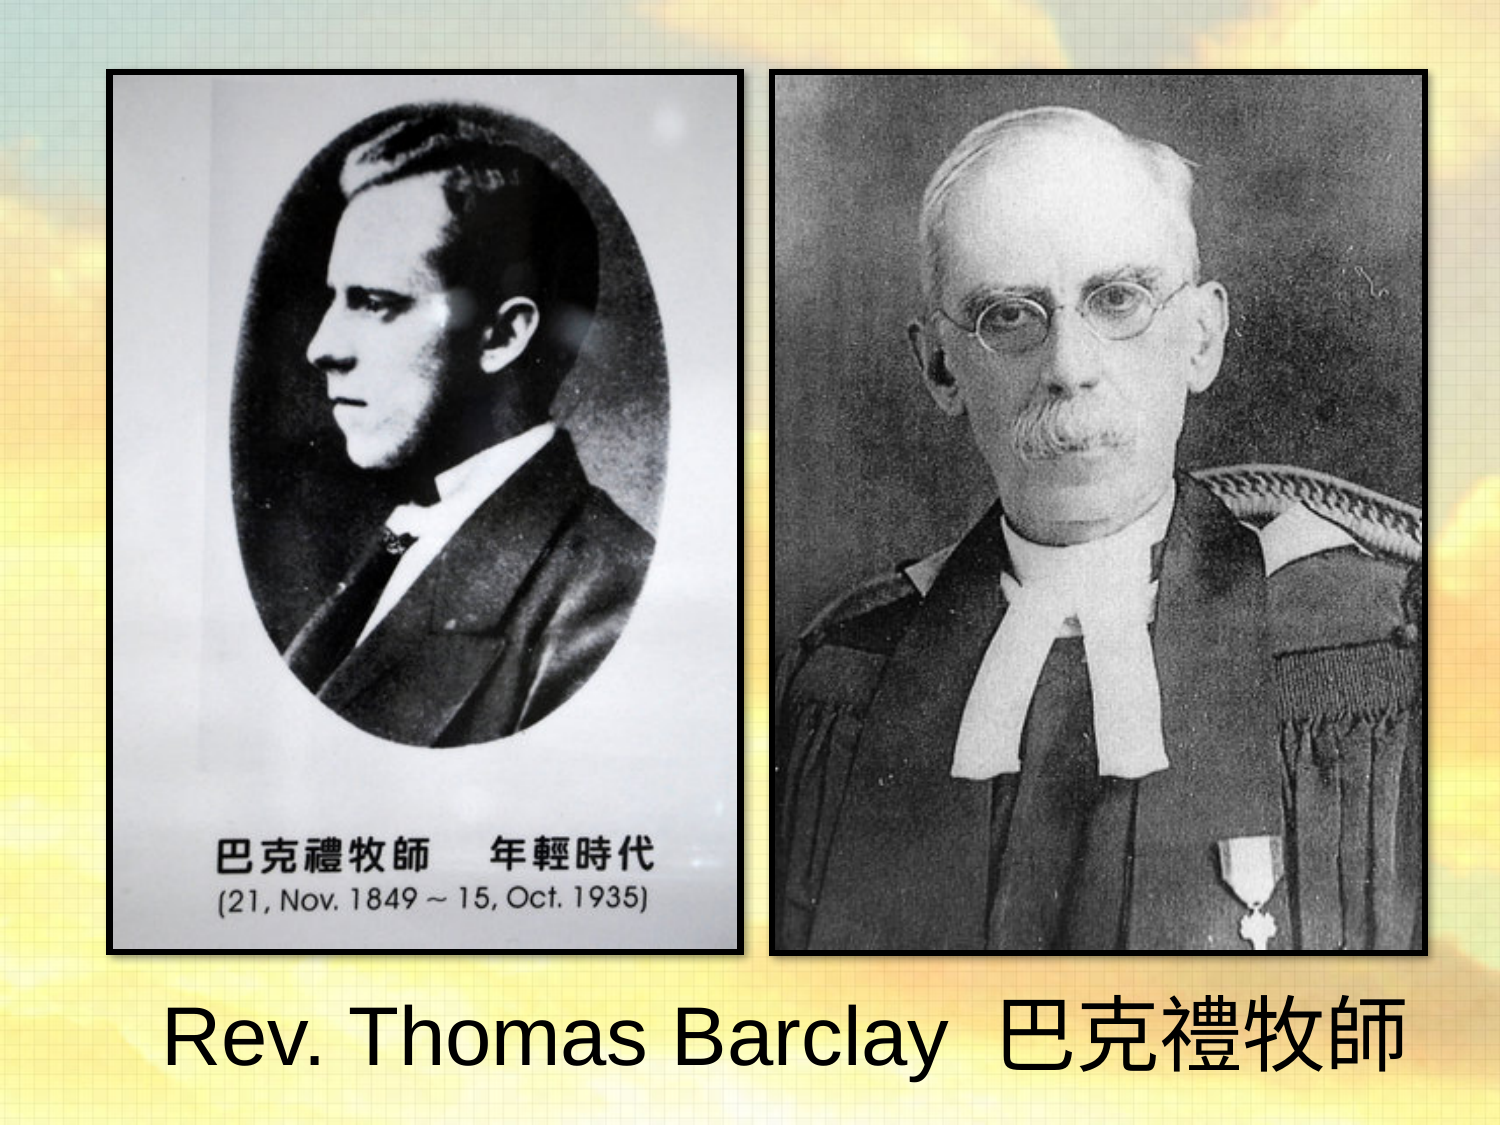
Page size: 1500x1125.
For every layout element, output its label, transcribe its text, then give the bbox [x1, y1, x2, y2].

text_box Rev. Thomas Barclay 巴克禮牧師 [146, 975, 1425, 1090]
picture [0, 0, 1500, 1125]
